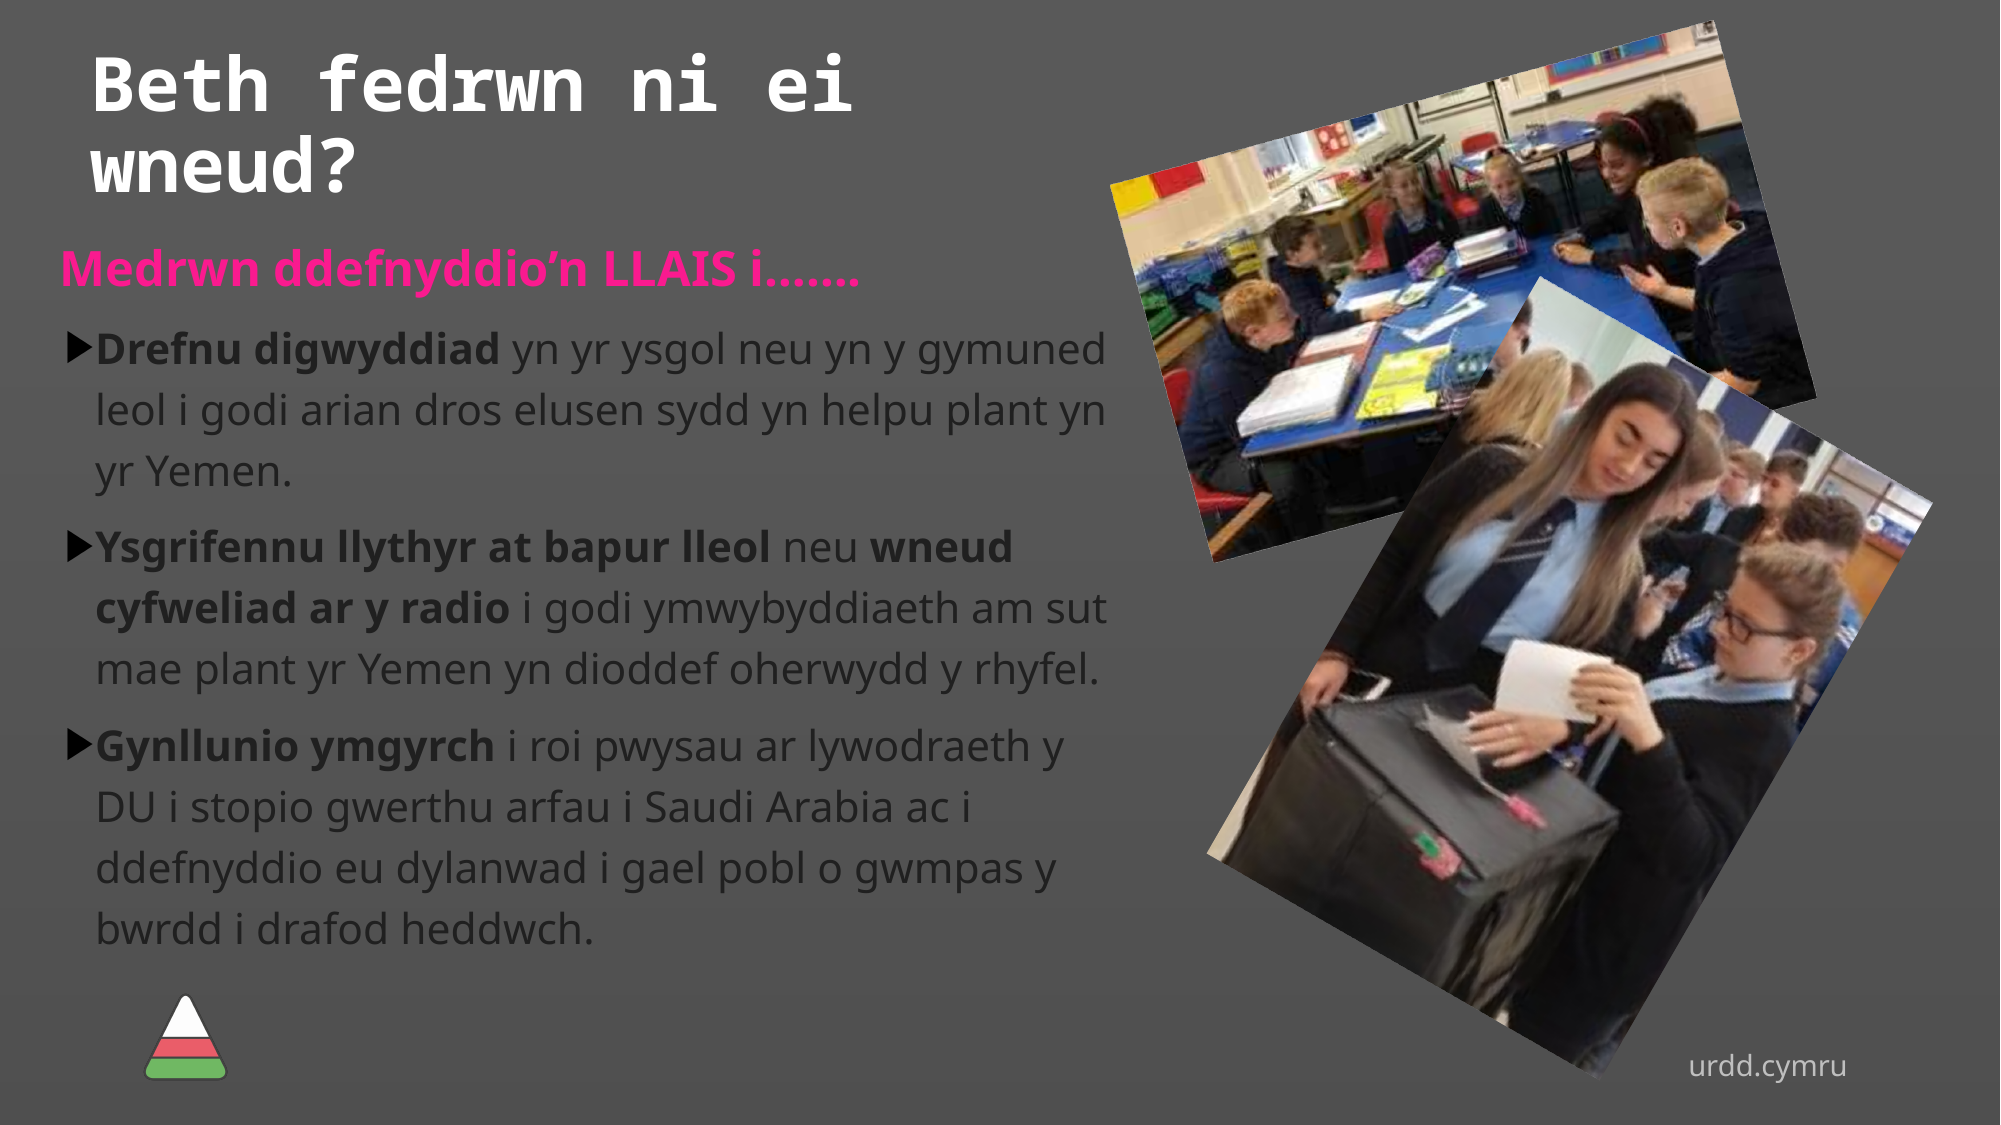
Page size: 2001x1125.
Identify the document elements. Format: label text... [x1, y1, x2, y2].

list Medrwn ddefnyddio’n LLAIS i……. Drefnu digwyddiad yn yr ysgol neu yn y gymuned leol i godi arian dros elusen sydd yn helpu plant yn yr Yemen. Ysgrifennu llythyr at bapur lleol neu wneud cyfweliad ar y radio i godi ymwybyddiaeth am sut mae plant yr Yemen yn dioddef oherwydd y rhyfel. Gynllunio ymgyrch i roi pwysau ar lywodraeth y DU i stopio gwerthu arfau i Saudi Arabia ac i ddefnyddio eu dylanwad i gael pobl o gwmpas y bwrdd i drafod heddwch. [44, 236, 1139, 992]
picture [59, 326, 101, 368]
picture [1111, 21, 1933, 1080]
picture [59, 525, 101, 567]
picture [137, 992, 231, 1086]
picture [59, 723, 101, 765]
title Beth fedrwn ni ei wneud? [75, 19, 1082, 236]
